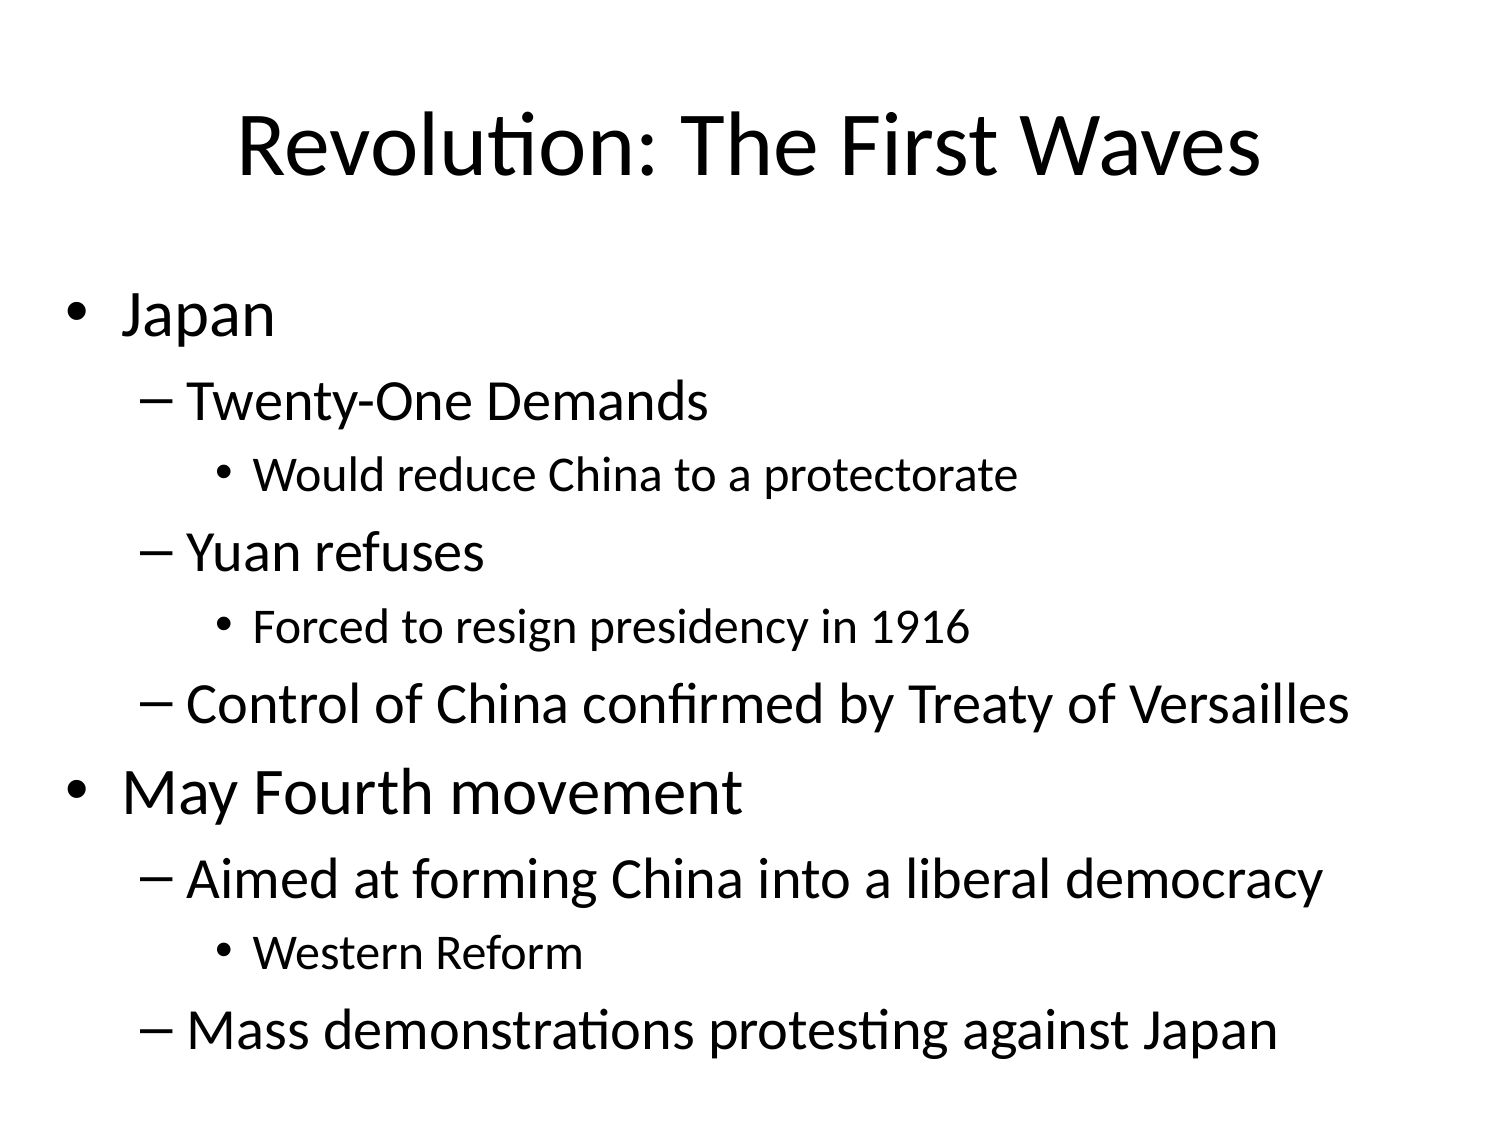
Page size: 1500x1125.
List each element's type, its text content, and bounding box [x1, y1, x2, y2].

title Revolution: The First Waves [75, 45, 1425, 233]
list Japan Twenty-One Demands Would reduce China to a protectorate Yuan refuses Forced to resign presidency in 1916 Control of China confirmed by Treaty of Versailles May Fourth movement Aimed at forming China into a liberal democracy Western Reform Mass demonstrations protesting against Japan [50, 262, 1425, 1088]
